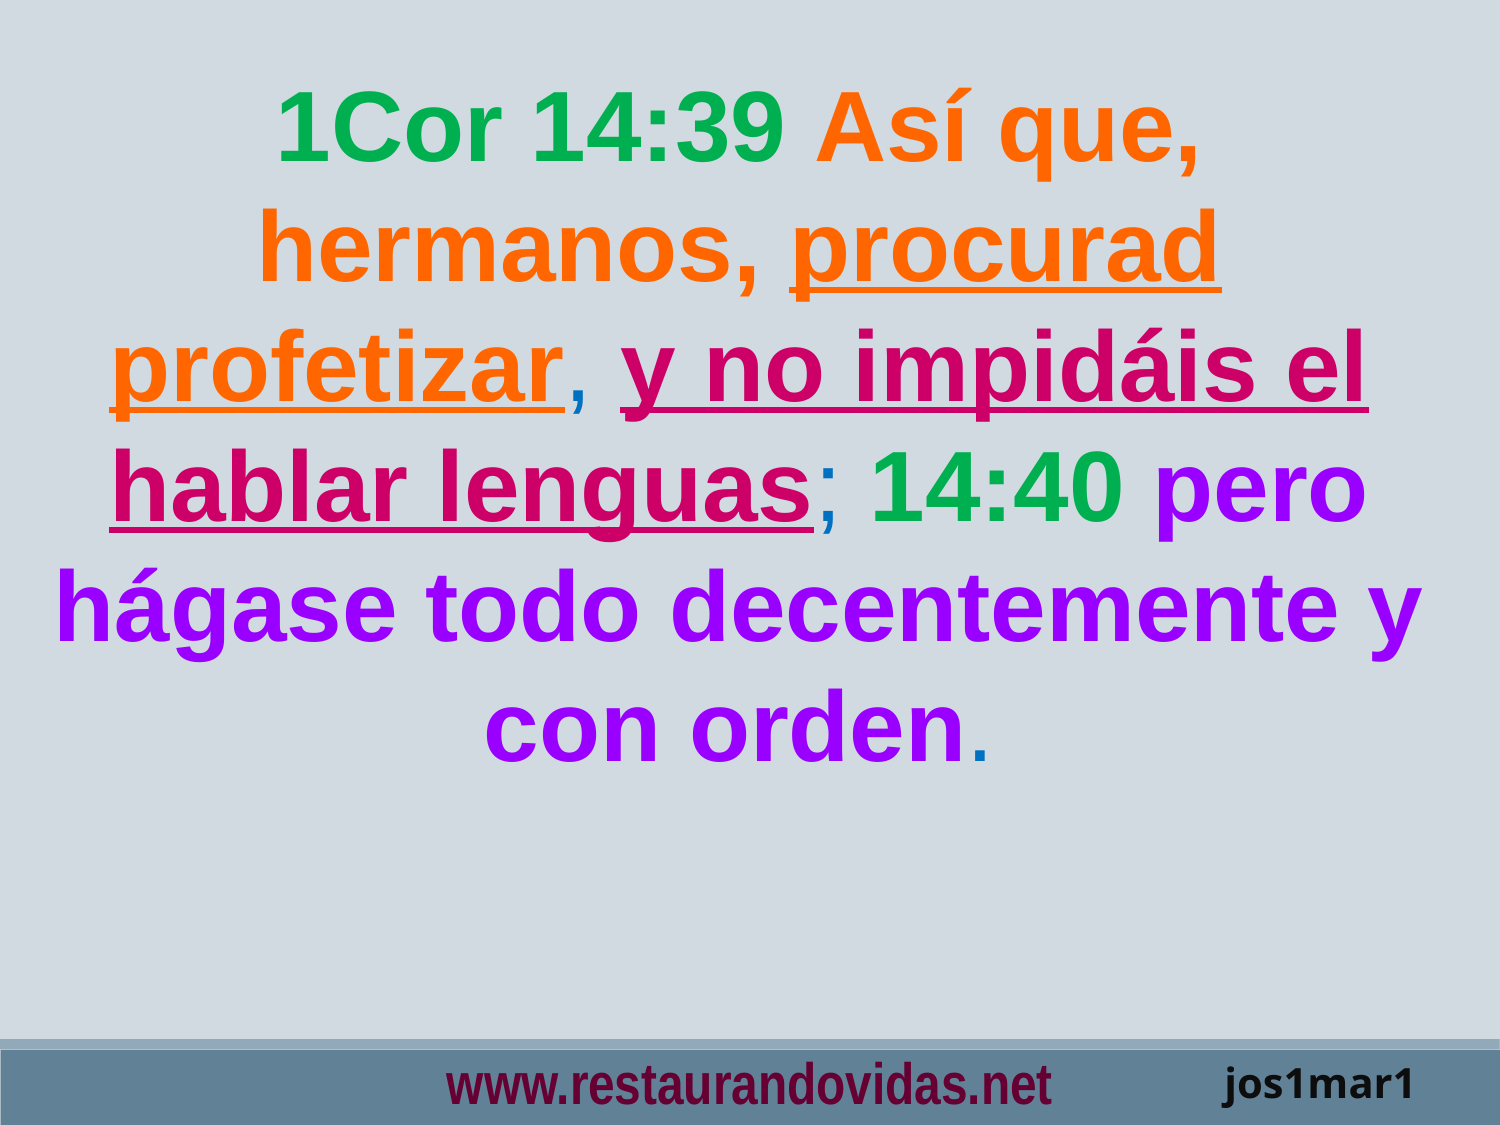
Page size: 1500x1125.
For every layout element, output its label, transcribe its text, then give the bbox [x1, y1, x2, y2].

text_box www.restaurandovidas.net [401, 1039, 1099, 1124]
text_box jos1mar1 [1146, 1049, 1495, 1114]
text_box 1Cor 14:39 Así que, hermanos, procurad profetizar, y no impidáis el hablar lenguas; 14:40 pero hágase todo decentemente y con orden. [16, 54, 1471, 789]
